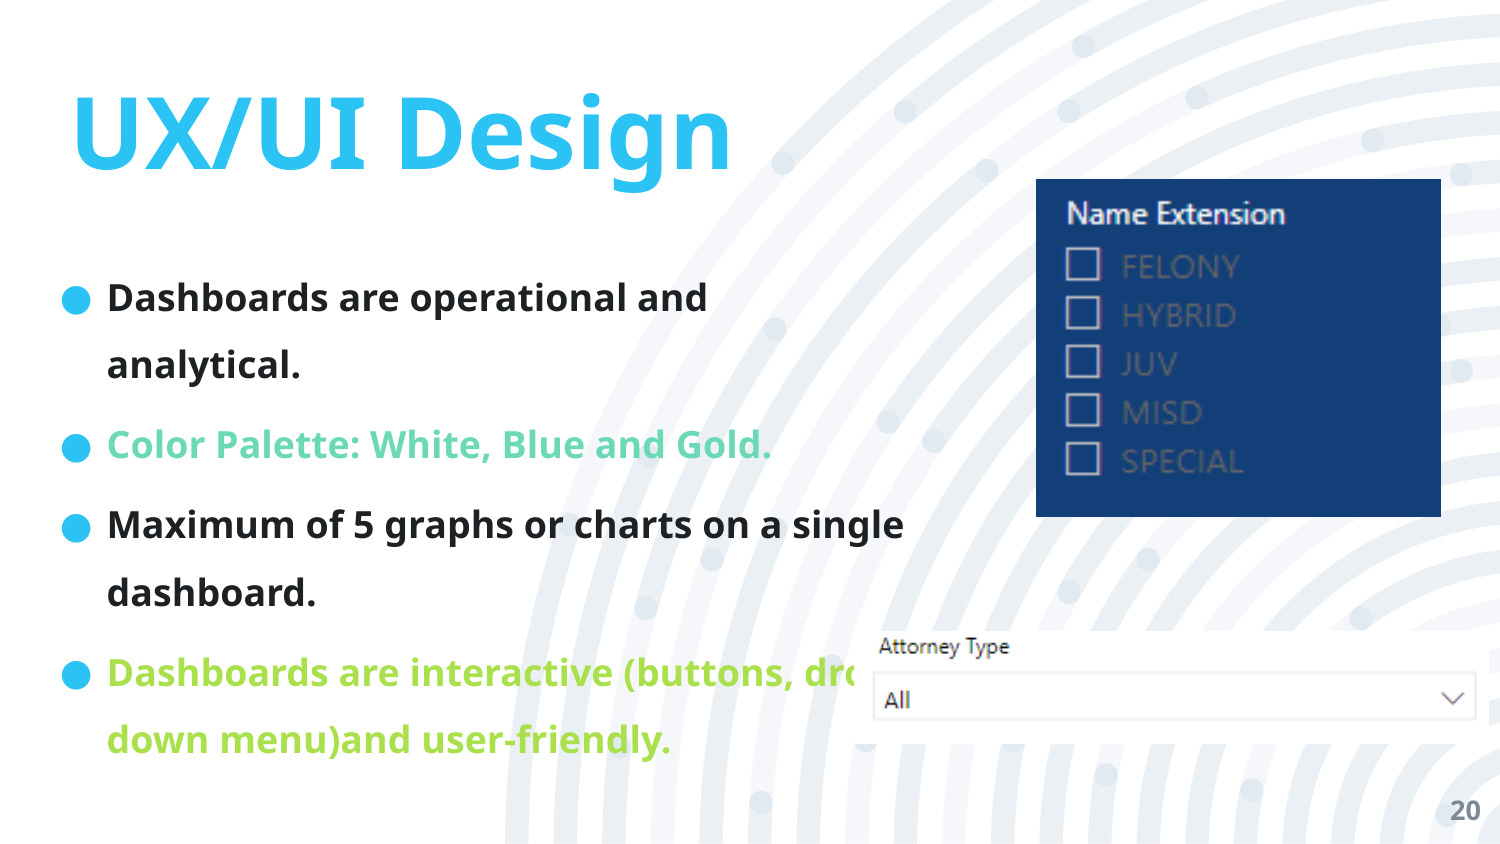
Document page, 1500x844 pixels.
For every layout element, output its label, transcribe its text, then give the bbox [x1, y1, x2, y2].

slide_number ‹#› [1391, 779, 1482, 844]
picture [854, 631, 1489, 744]
subtitle Dashboards are operational and analytical. Color Palette: White, Blue and Gold. Maximum of 5 graphs or charts on a single dashboard. Dashboards are interactive (buttons, drop-down menu)and user-friendly. [59, 251, 910, 735]
picture [1036, 179, 1441, 517]
title UX/UI Design [69, 44, 792, 191]
